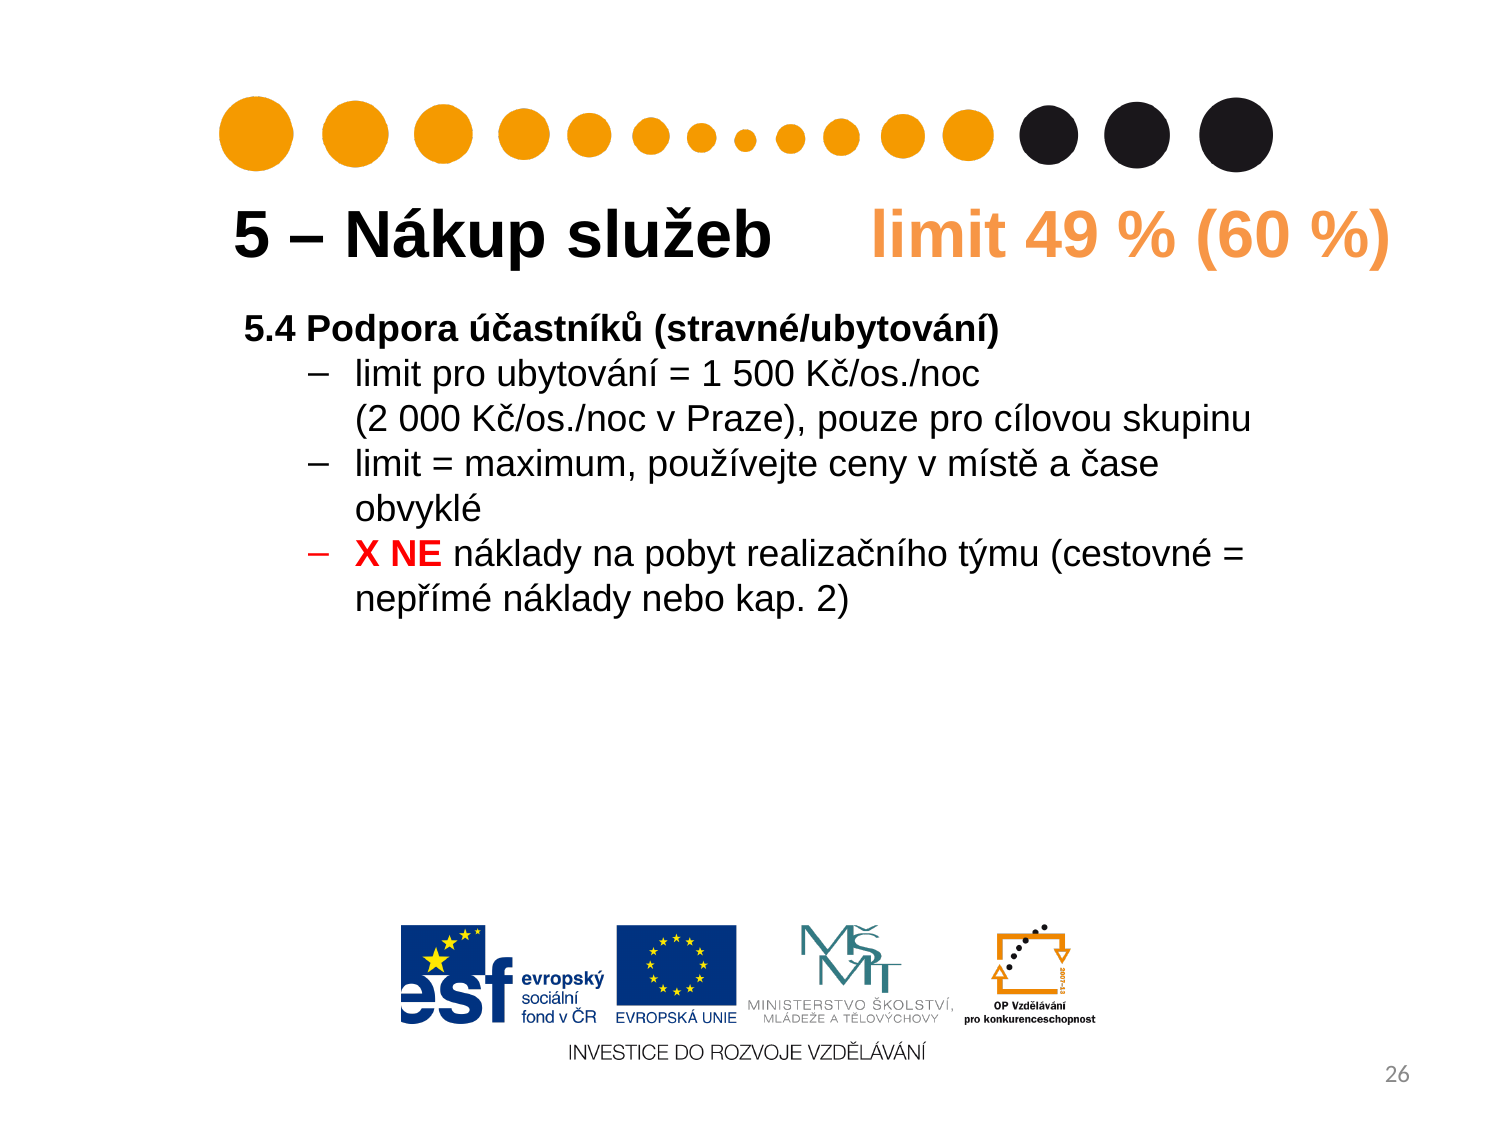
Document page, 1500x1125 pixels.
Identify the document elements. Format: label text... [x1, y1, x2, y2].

title 5 – Nákup služeb limit 49 % (60 %) [218, 185, 1425, 276]
list 5.4 Podpora účastníků (stravné/ubytování) limit pro ubytování = 1 500 Kč/os./noc (2 000 Kč/os./noc v Praze), pouze pro cílovou skupinu limit = maximum, používejte ceny v místě a čase obvyklé X NE náklady na pobyt realizačního týmu (cestovné = nepřímé náklady nebo kap. 2) [218, 296, 1278, 894]
picture [215, 93, 1275, 176]
picture [399, 922, 1100, 1061]
text_box 26 [1074, 1042, 1425, 1103]
